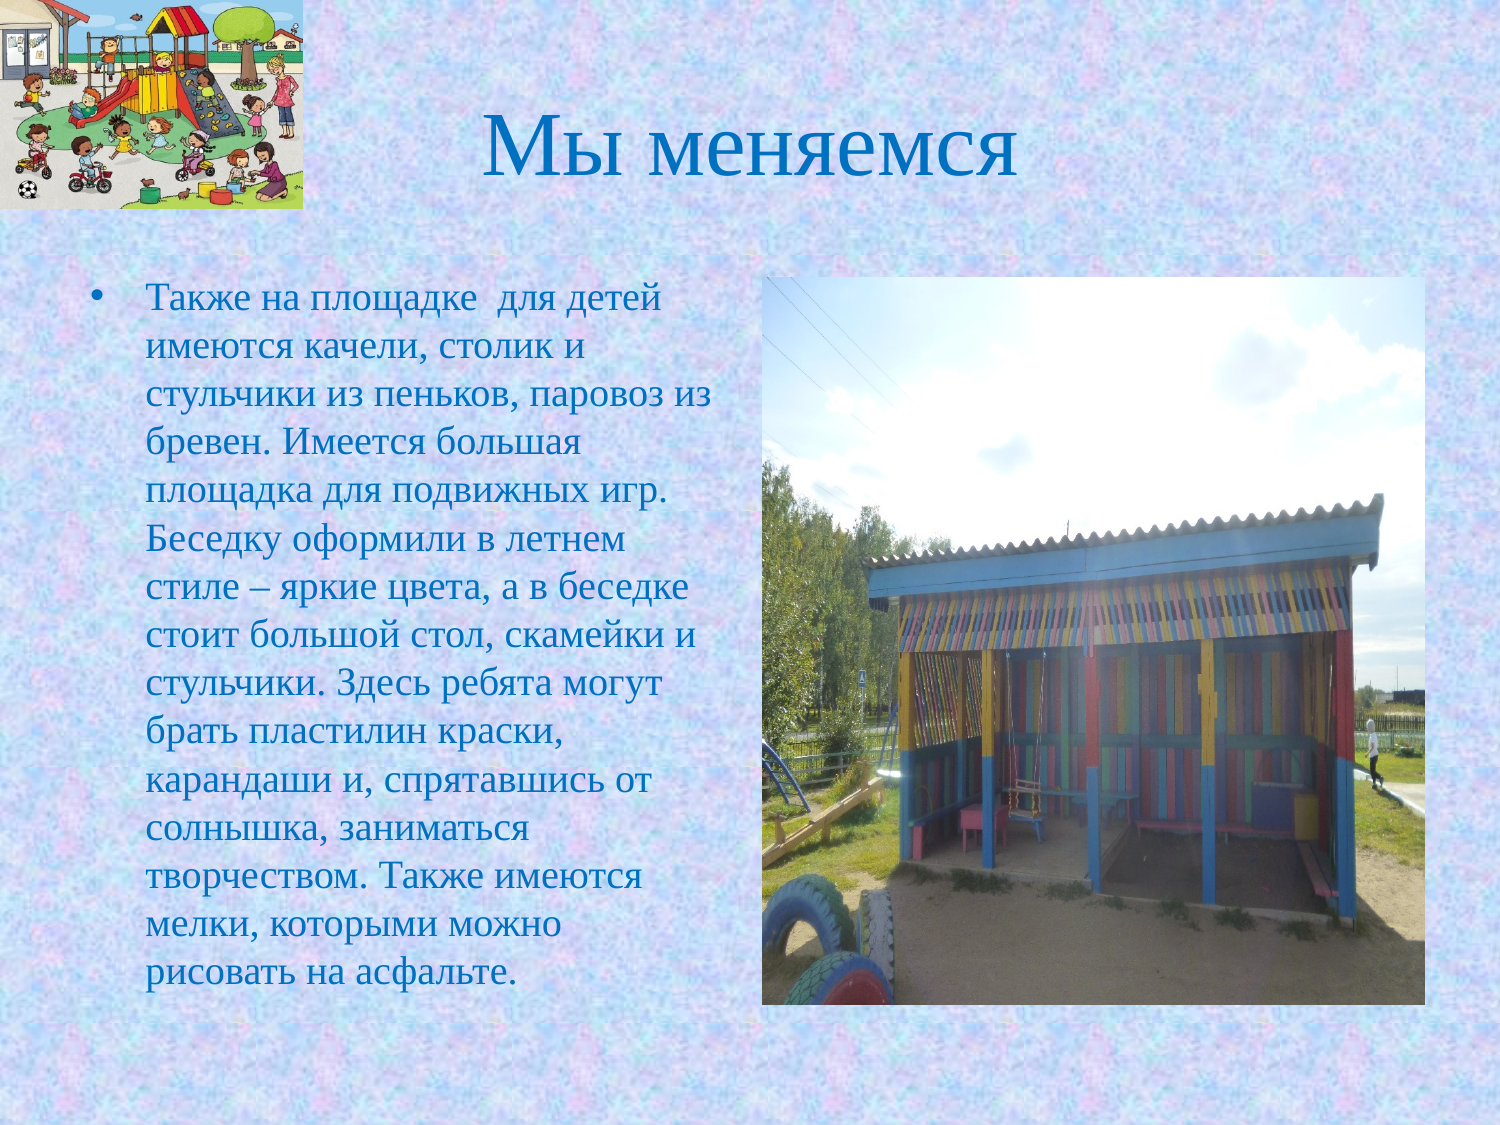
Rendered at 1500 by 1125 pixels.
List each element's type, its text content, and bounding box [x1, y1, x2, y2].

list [762, 277, 1426, 1006]
picture [0, 0, 1500, 1125]
title Мы меняемся [75, 45, 1425, 233]
list Также на площадке для детей имеются качели, столик и стульчики из пеньков, паровоз из бревен. Имеется большая площадка для подвижных игр. Беседку оформили в летнем стиле – яркие цвета, а в беседке стоит большой стол, скамейки и стульчики. Здесь ребята могут брать пластилин краски, карандаши и, спрятавшись от солнышка, заниматься творчеством. Также имеются мелки, которыми можно рисовать на асфальте. [75, 262, 738, 1005]
